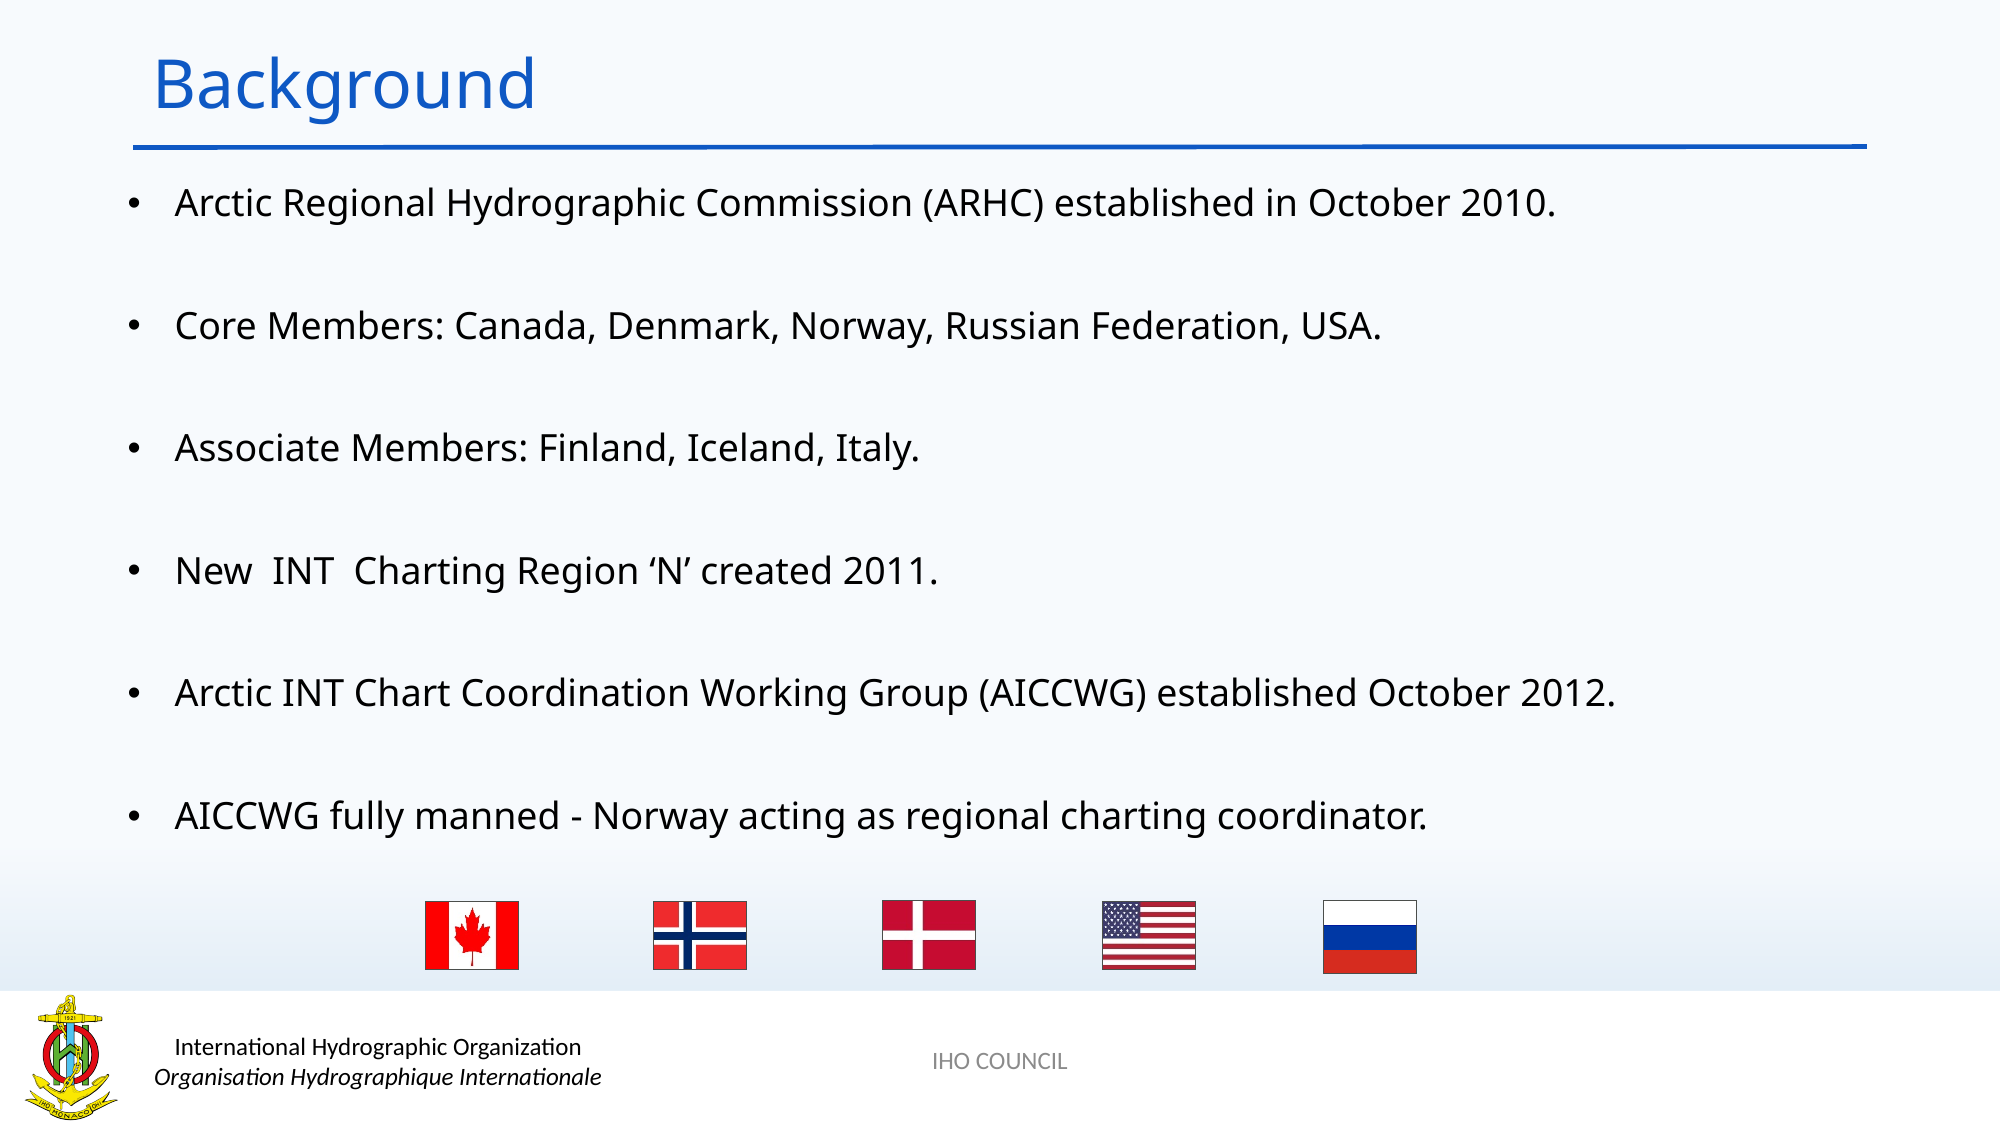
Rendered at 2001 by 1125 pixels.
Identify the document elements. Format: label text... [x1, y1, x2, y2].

list Arctic Regional Hydrographic Commission (ARHC) established in October 2010. Core Members: Canada, Denmark, Norway, Russian Federation, USA. Associate Members: Finland, Iceland, Italy. New INT Charting Region ‘N’ created 2011. Arctic INT Chart Coordination Working Group (AICCWG) established October 2012. AICCWG fully manned - Norway acting as regional charting coordinator. [112, 176, 1838, 891]
picture [17, 990, 122, 1125]
picture [425, 901, 519, 970]
picture [882, 900, 976, 970]
picture [1102, 901, 1196, 970]
footer IHO COUNCIL [662, 1029, 1338, 1090]
picture [653, 901, 747, 970]
title Background [137, 42, 1863, 132]
picture [1323, 900, 1417, 974]
